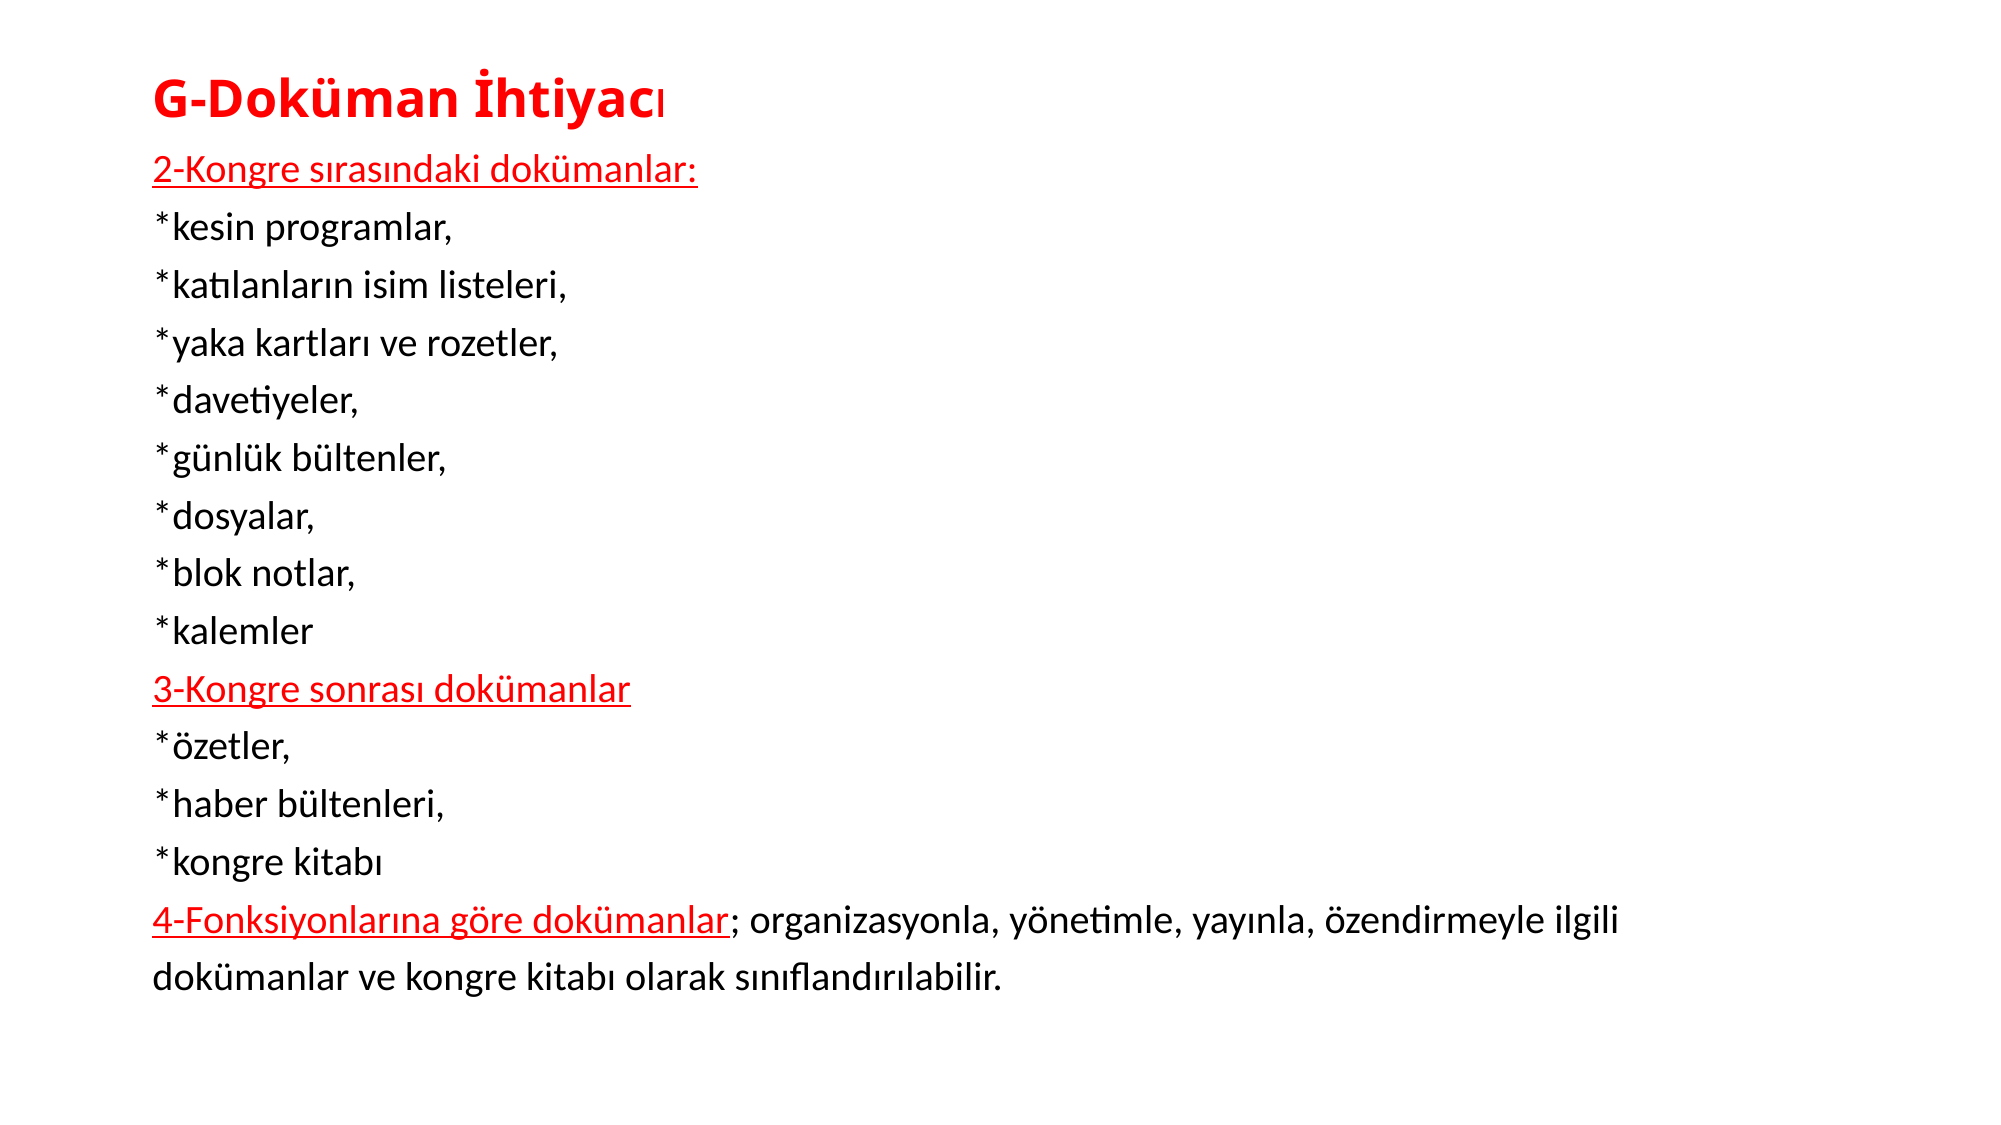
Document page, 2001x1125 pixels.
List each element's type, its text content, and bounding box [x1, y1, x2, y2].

list 2-Kongre sırasındaki dokümanlar: *kesin programlar, *katılanların isim listeleri, *yaka kartları ve rozetler, *davetiyeler, *günlük bültenler, *dosyalar, *blok notlar, *kalemler 3-Kongre sonrası dokümanlar *özetler, *haber bültenleri, *kongre kitabı 4-Fonksiyonlarına göre dokümanlar; organizasyonla, yönetimle, yayınla, özendirmeyle ilgili dokümanlar ve kongre kitabı olarak sınıflandırılabilir. [137, 140, 1863, 1014]
title G-Doküman İhtiyacı [137, 59, 1863, 140]
